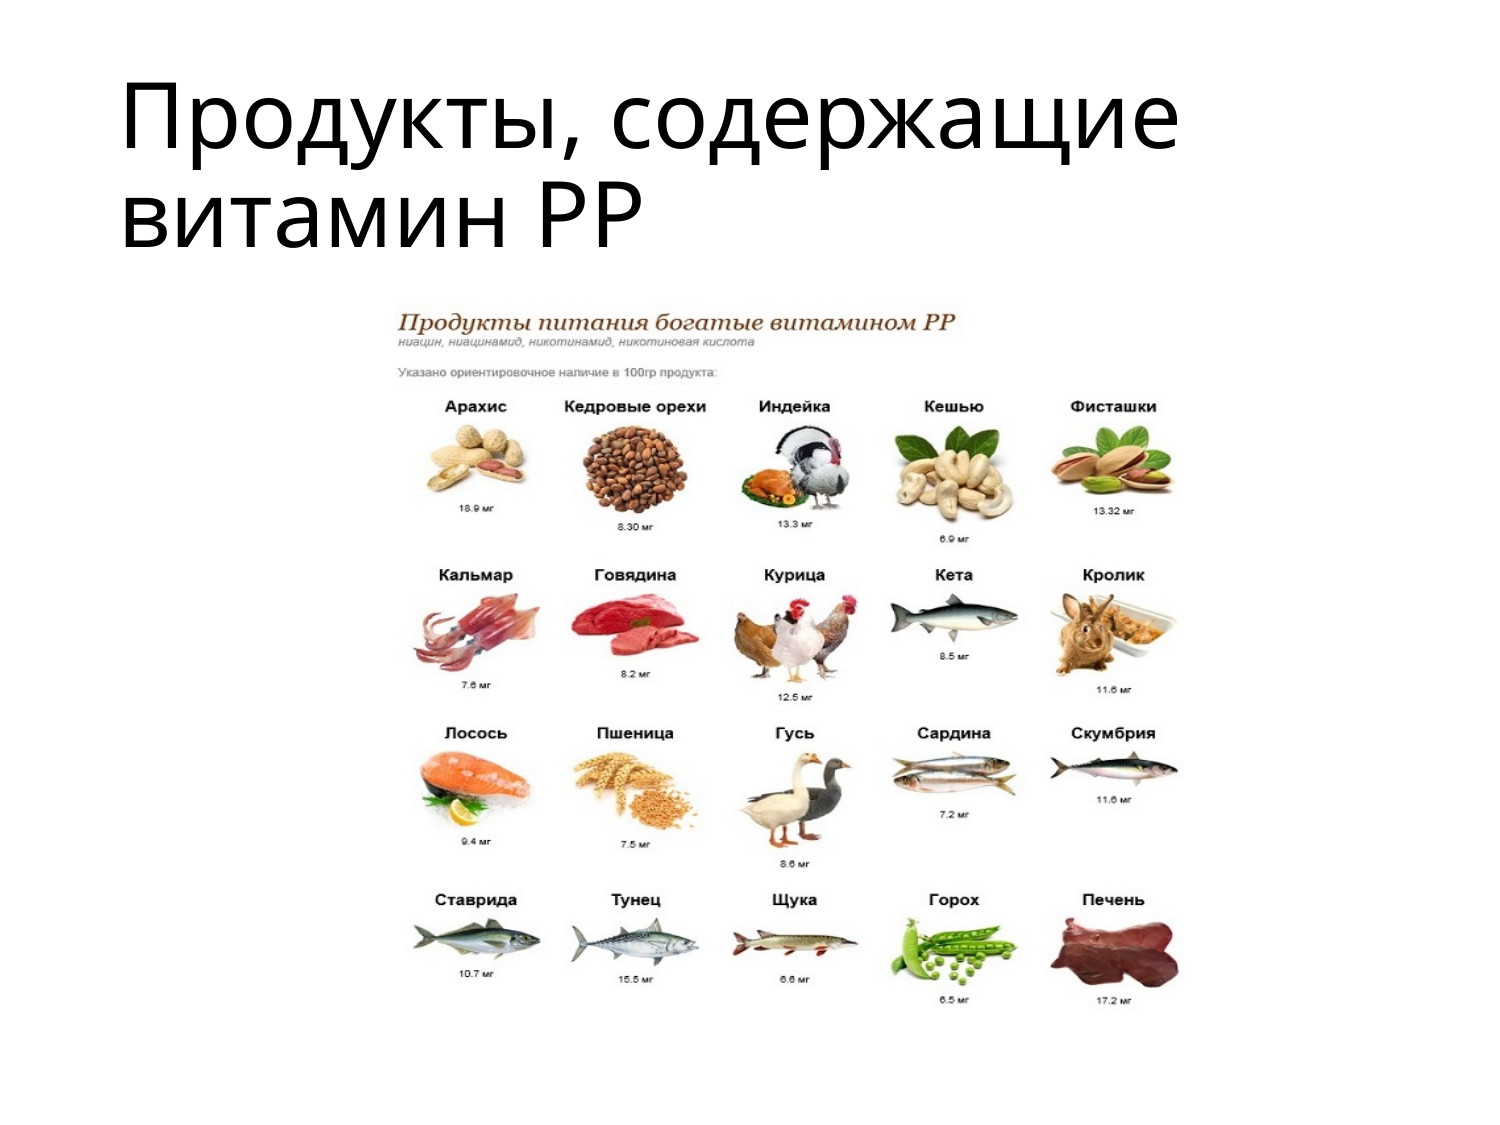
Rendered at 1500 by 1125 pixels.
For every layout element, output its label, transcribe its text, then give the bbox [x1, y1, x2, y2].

title Продукты, содержащие витамин РР [103, 59, 1397, 278]
picture [394, 303, 1184, 1017]
